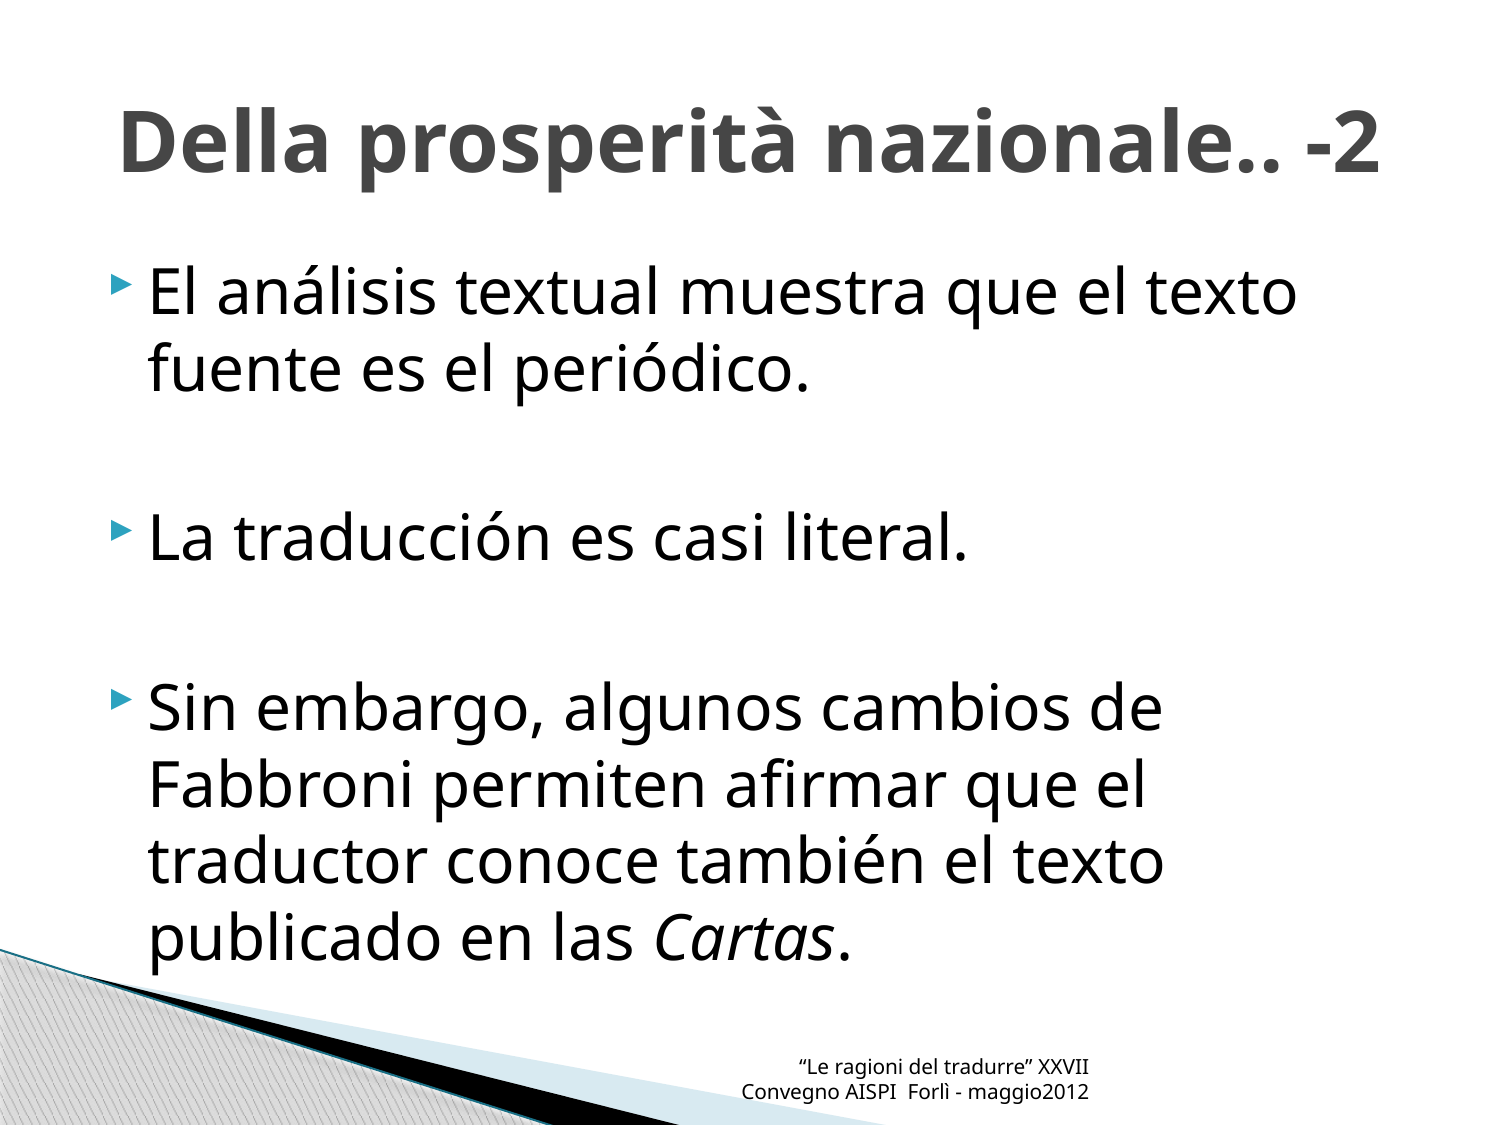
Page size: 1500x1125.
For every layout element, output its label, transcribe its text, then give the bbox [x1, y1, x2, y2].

title Della prosperità nazionale.. -2 [75, 45, 1425, 233]
list El análisis textual muestra que el texto fuente es el periódico. La traducción es casi literal. Sin embargo, algunos cambios de Fabbroni permiten afirmar que el traductor conoce también el texto publicado en las Cartas. [74, 242, 1426, 986]
footer “Le ragioni del tradurre” XXVII Convegno AISPI Forlì - maggio2012 [718, 1051, 1105, 1112]
